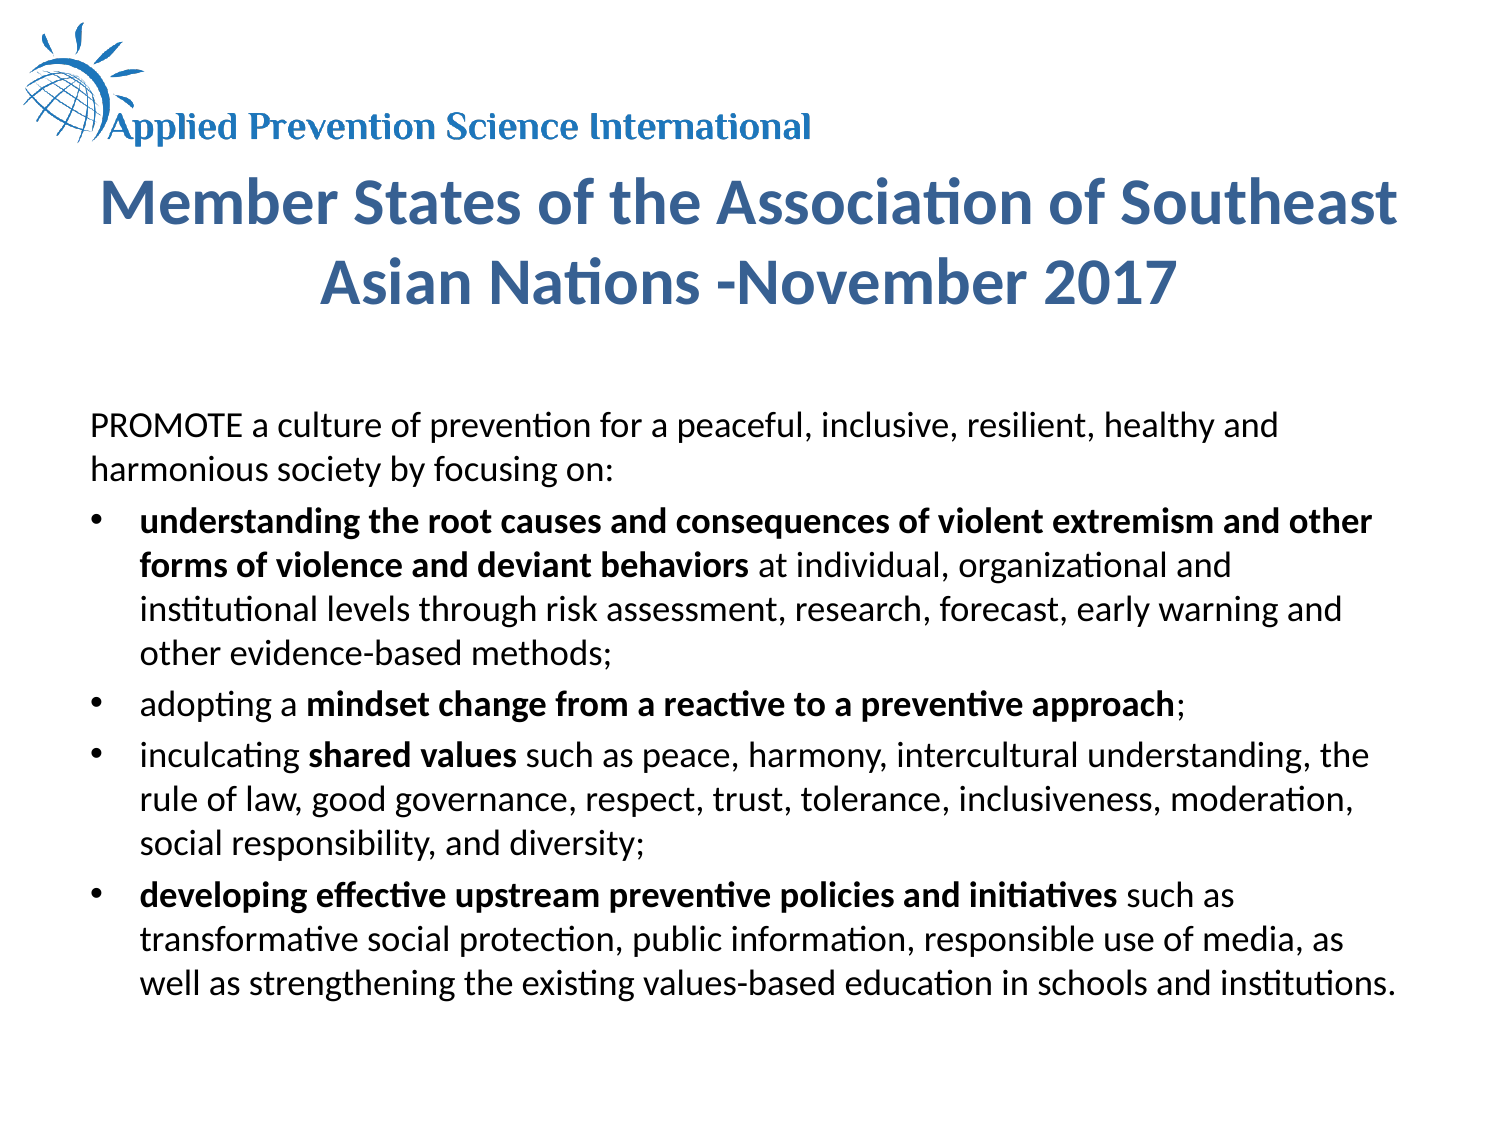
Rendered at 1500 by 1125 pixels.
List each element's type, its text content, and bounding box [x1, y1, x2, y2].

title Member States of the Association of Southeast Asian Nations -November 2017 [75, 149, 1425, 325]
list PROMOTE a culture of prevention for a peaceful, inclusive, resilient, healthy and harmonious society by focusing on: understanding the root causes and consequences of violent extremism and other forms of violence and deviant behaviors at individual, organizational and institutional levels through risk assessment, research, forecast, early warning and other evidence-based methods; adopting a mindset change from a reactive to a preventive approach; inculcating shared values such as peace, harmony, intercultural understanding, the rule of law, good governance, respect, trust, tolerance, inclusiveness, moderation, social responsibility, and diversity; developing effective upstream preventive policies and initiatives such as transformative social protection, public information, responsible use of media, as well as strengthening the existing values-based education in schools and institutions. [75, 393, 1425, 1062]
picture [0, 0, 825, 168]
